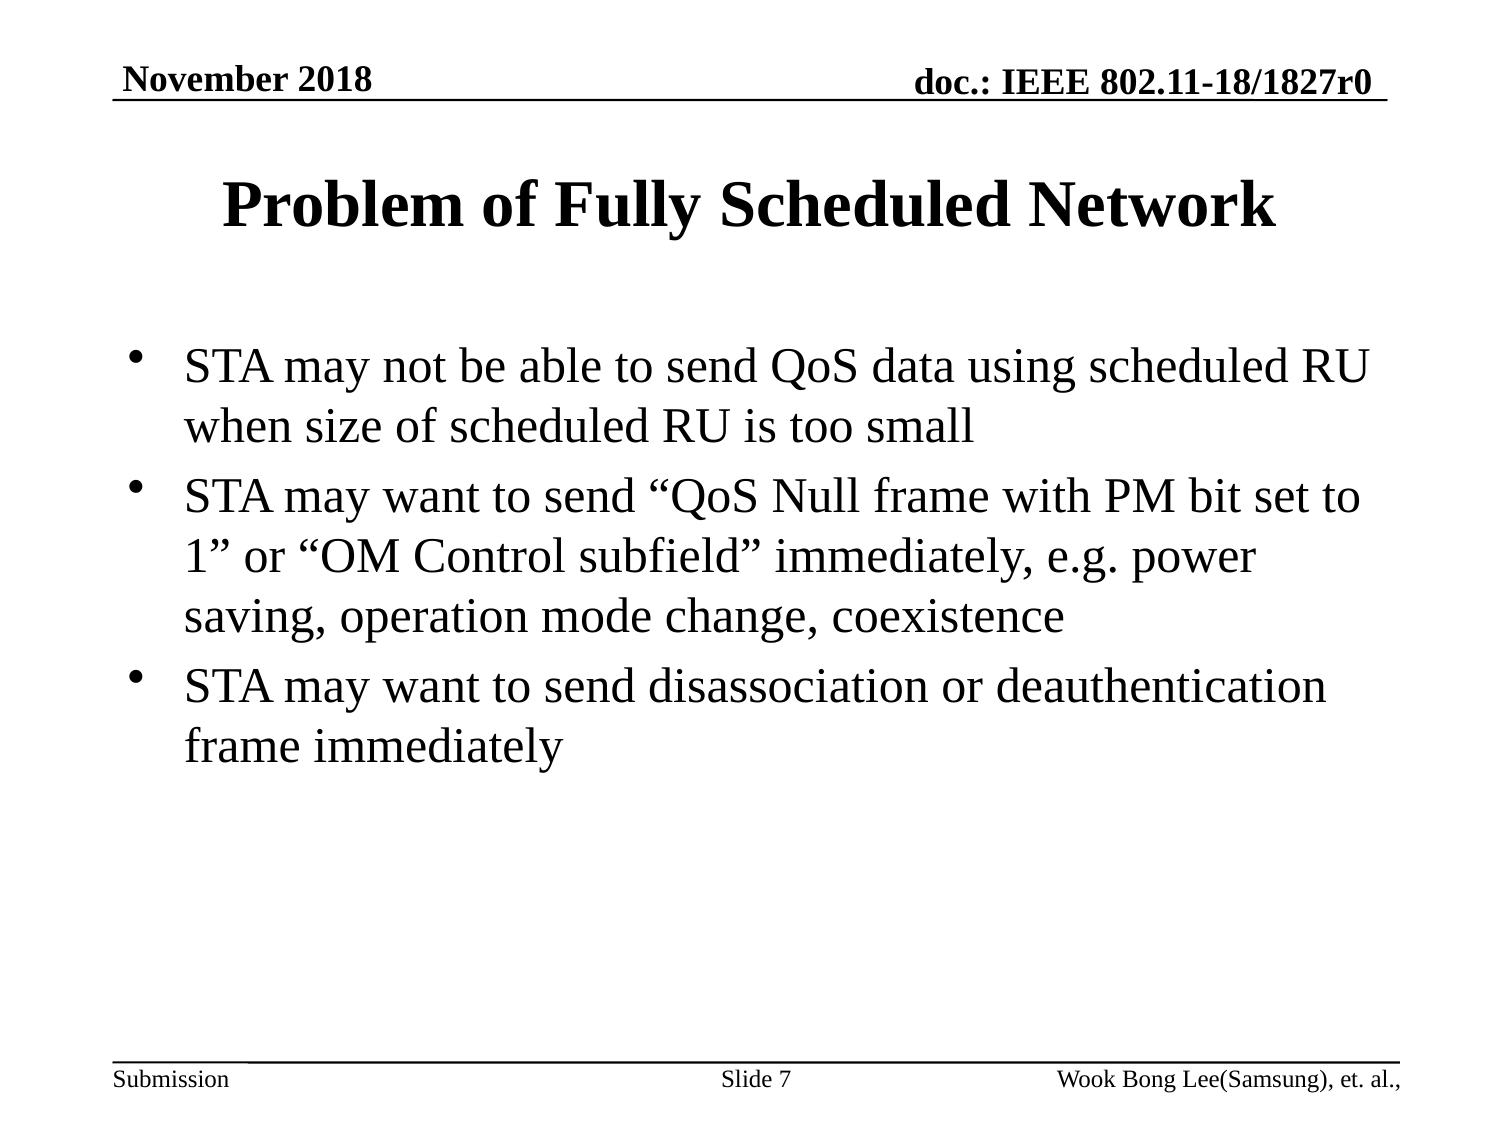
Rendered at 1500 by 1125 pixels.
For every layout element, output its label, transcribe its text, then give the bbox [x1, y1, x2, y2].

footer Wook Bong Lee(Samsung), et. al., [949, 1061, 1402, 1093]
slide_number Slide 7 [712, 1061, 801, 1093]
list STA may not be able to send QoS data using scheduled RU when size of scheduled RU is too small STA may want to send “QoS Null frame with PM bit set to 1” or “OM Control subfield” immediately, e.g. power saving, operation mode change, coexistence STA may want to send disassociation or deauthentication frame immediately [112, 324, 1388, 1001]
title Problem of Fully Scheduled Network [112, 112, 1388, 288]
